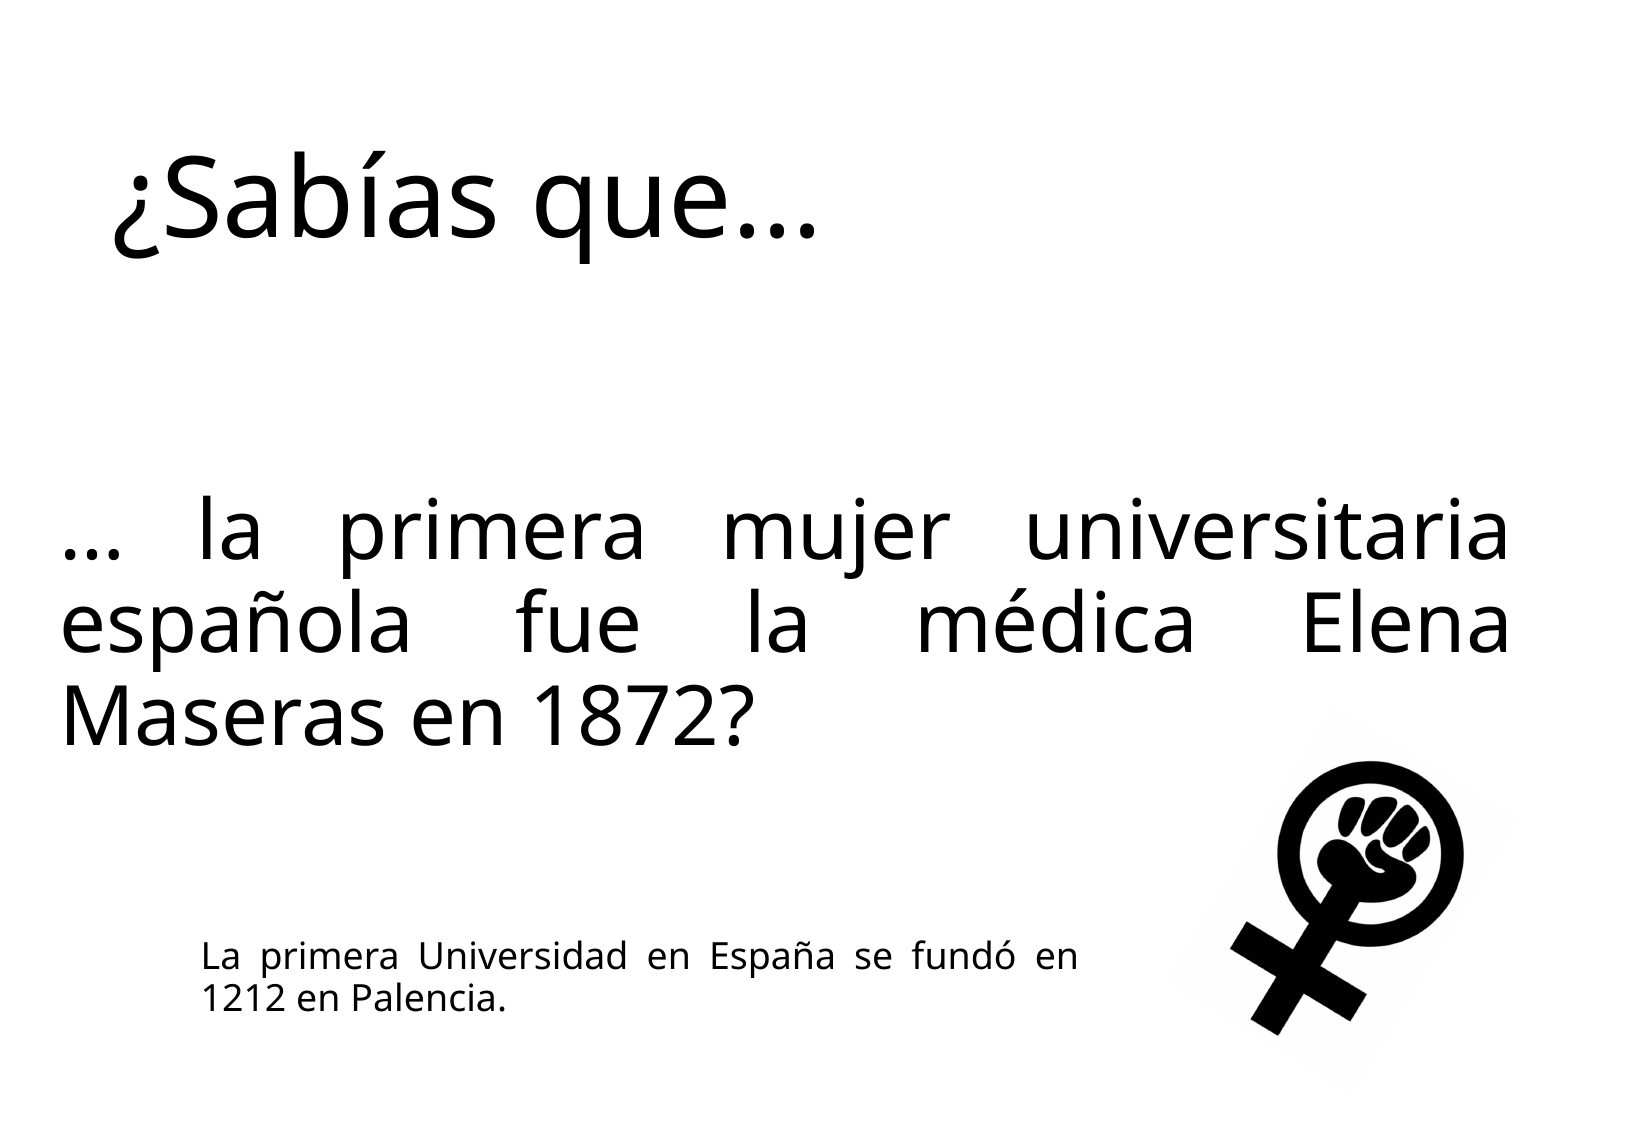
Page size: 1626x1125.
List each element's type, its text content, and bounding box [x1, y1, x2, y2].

picture [1168, 740, 1475, 1092]
text_box La primera Universidad en España se fundó en 1212 en Palencia. [200, 912, 1080, 1044]
text_box ¿Sabías que... [112, 71, 1111, 327]
text_box … la primera mujer universitaria española fue la médica Elena Maseras en 1872? [59, 362, 1514, 888]
